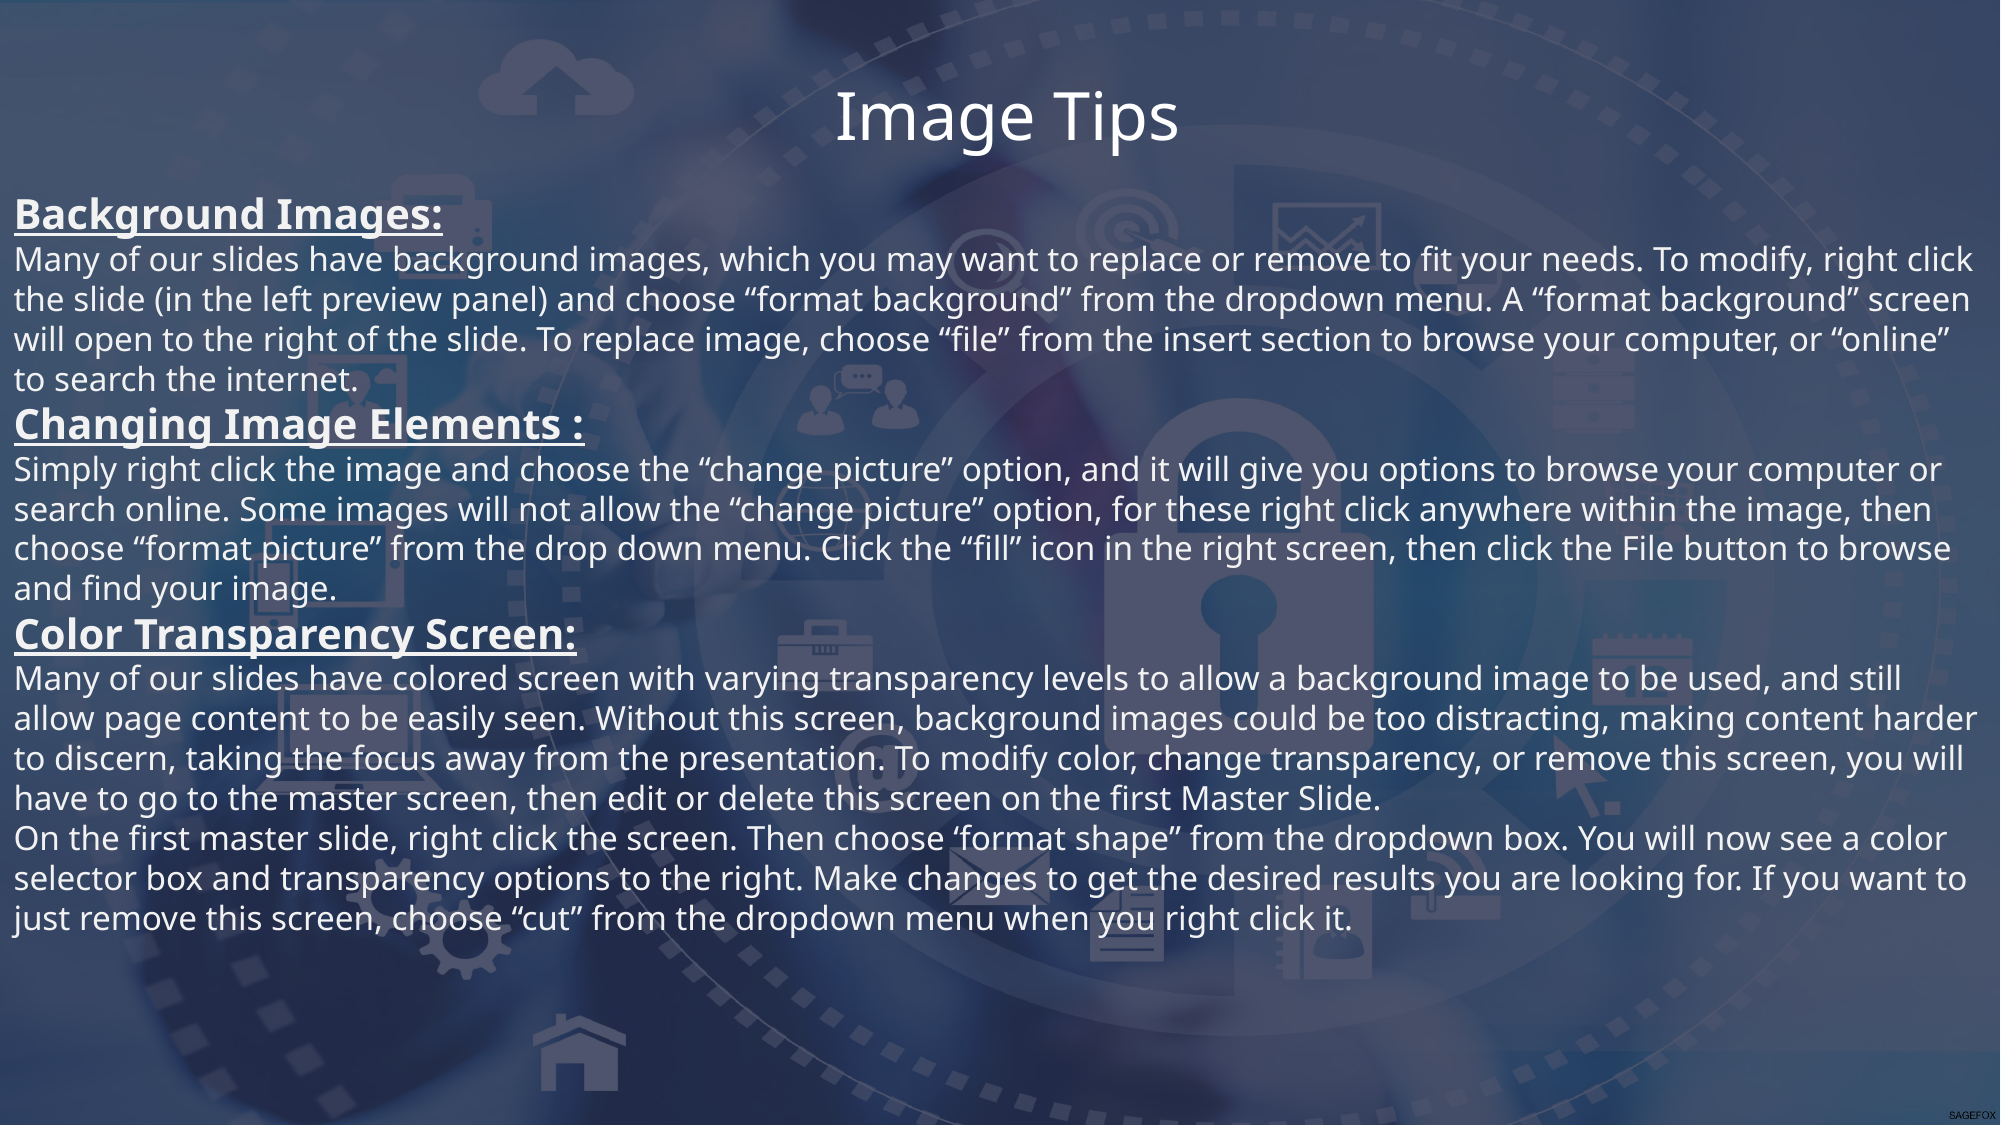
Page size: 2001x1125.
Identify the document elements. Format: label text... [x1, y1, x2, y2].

text_box Background Images: Many of our slides have background images, which you may want to replace or remove to fit your needs. To modify, right click the slide (in the left preview panel) and choose “format background” from the dropdown menu. A “format background” screen will open to the right of the slide. To replace image, choose “file” from the insert section to browse your computer, or “online” to search the internet. Changing Image Elements : Simply right click the image and choose the “change picture” option, and it will give you options to browse your computer or search online. Some images will not allow the “change picture” option, for these right click anywhere within the image, then choose “format picture” from the drop down menu. Click the “fill” icon in the right screen, then click the File button to browse and find your image. Color Transparency Screen: Many of our slides have colored screen with varying transparency levels to allow a background image to be used, and still allow page content to be easily seen. Without this screen, background images could be too distracting, making content harder to discern, taking the focus away from the presentation. To modify color, change transparency, or remove this screen, you will have to go to the master screen, then edit or delete this screen on the first Master Slide. On the first master slide, right click the screen. Then choose ‘format shape” from the dropdown box. You will now see a color selector box and transparency options to the right. Make changes to get the desired results you are looking for. If you want to just remove this screen, choose “cut” from the dropdown menu when you right click it. [0, 0, 2000, 1125]
title Image Tips [597, 59, 1420, 177]
